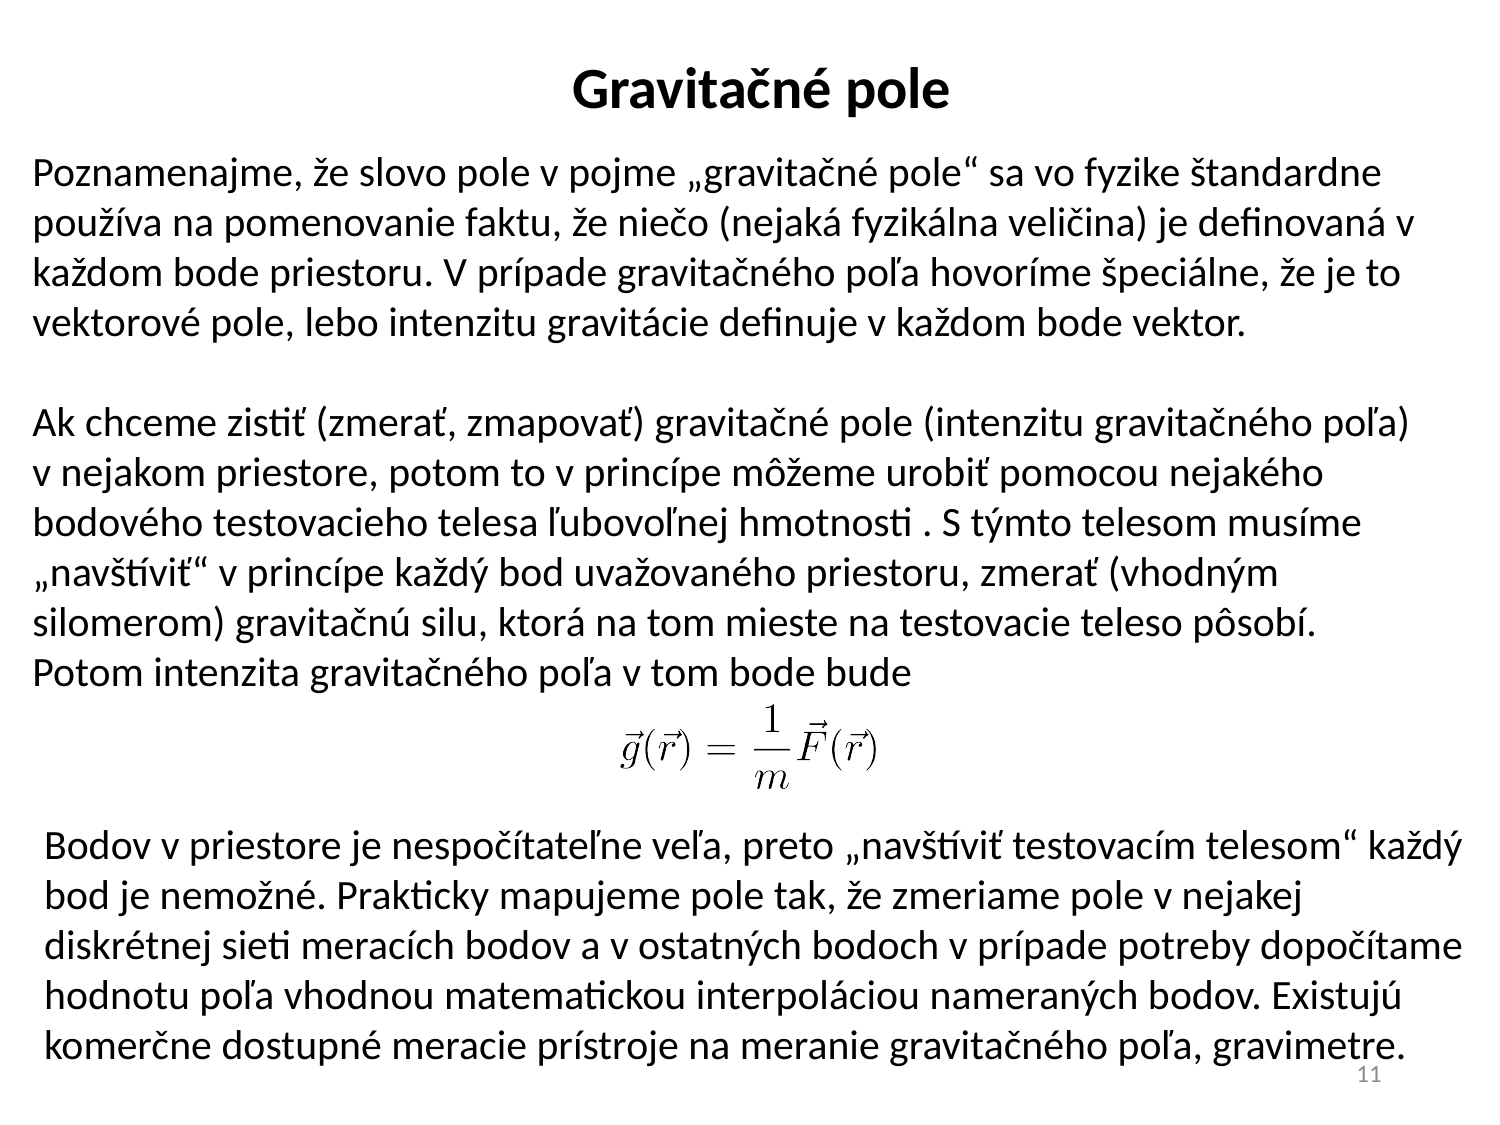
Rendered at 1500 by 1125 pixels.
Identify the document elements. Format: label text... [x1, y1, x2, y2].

text_box Gravitačné pole [218, 42, 1306, 128]
text_box Bodov v priestore je nespočítateľne veľa, preto „navštíviť testovacím telesom“ každý bod je nemožné. Prakticky mapujeme pole tak, že zmeriame pole v nejakej diskrétnej sieti meracích bodov a v ostatných bodoch v prípade potreby dopočítame hodnotu poľa vhodnou matematickou interpoláciou nameraných bodov. Existujú komerčne dostupné meracie prístroje na meranie gravitačného poľa, gravimetre. [29, 810, 1483, 1076]
slide_number 11 [1059, 1076, 1397, 1103]
picture [620, 704, 876, 789]
